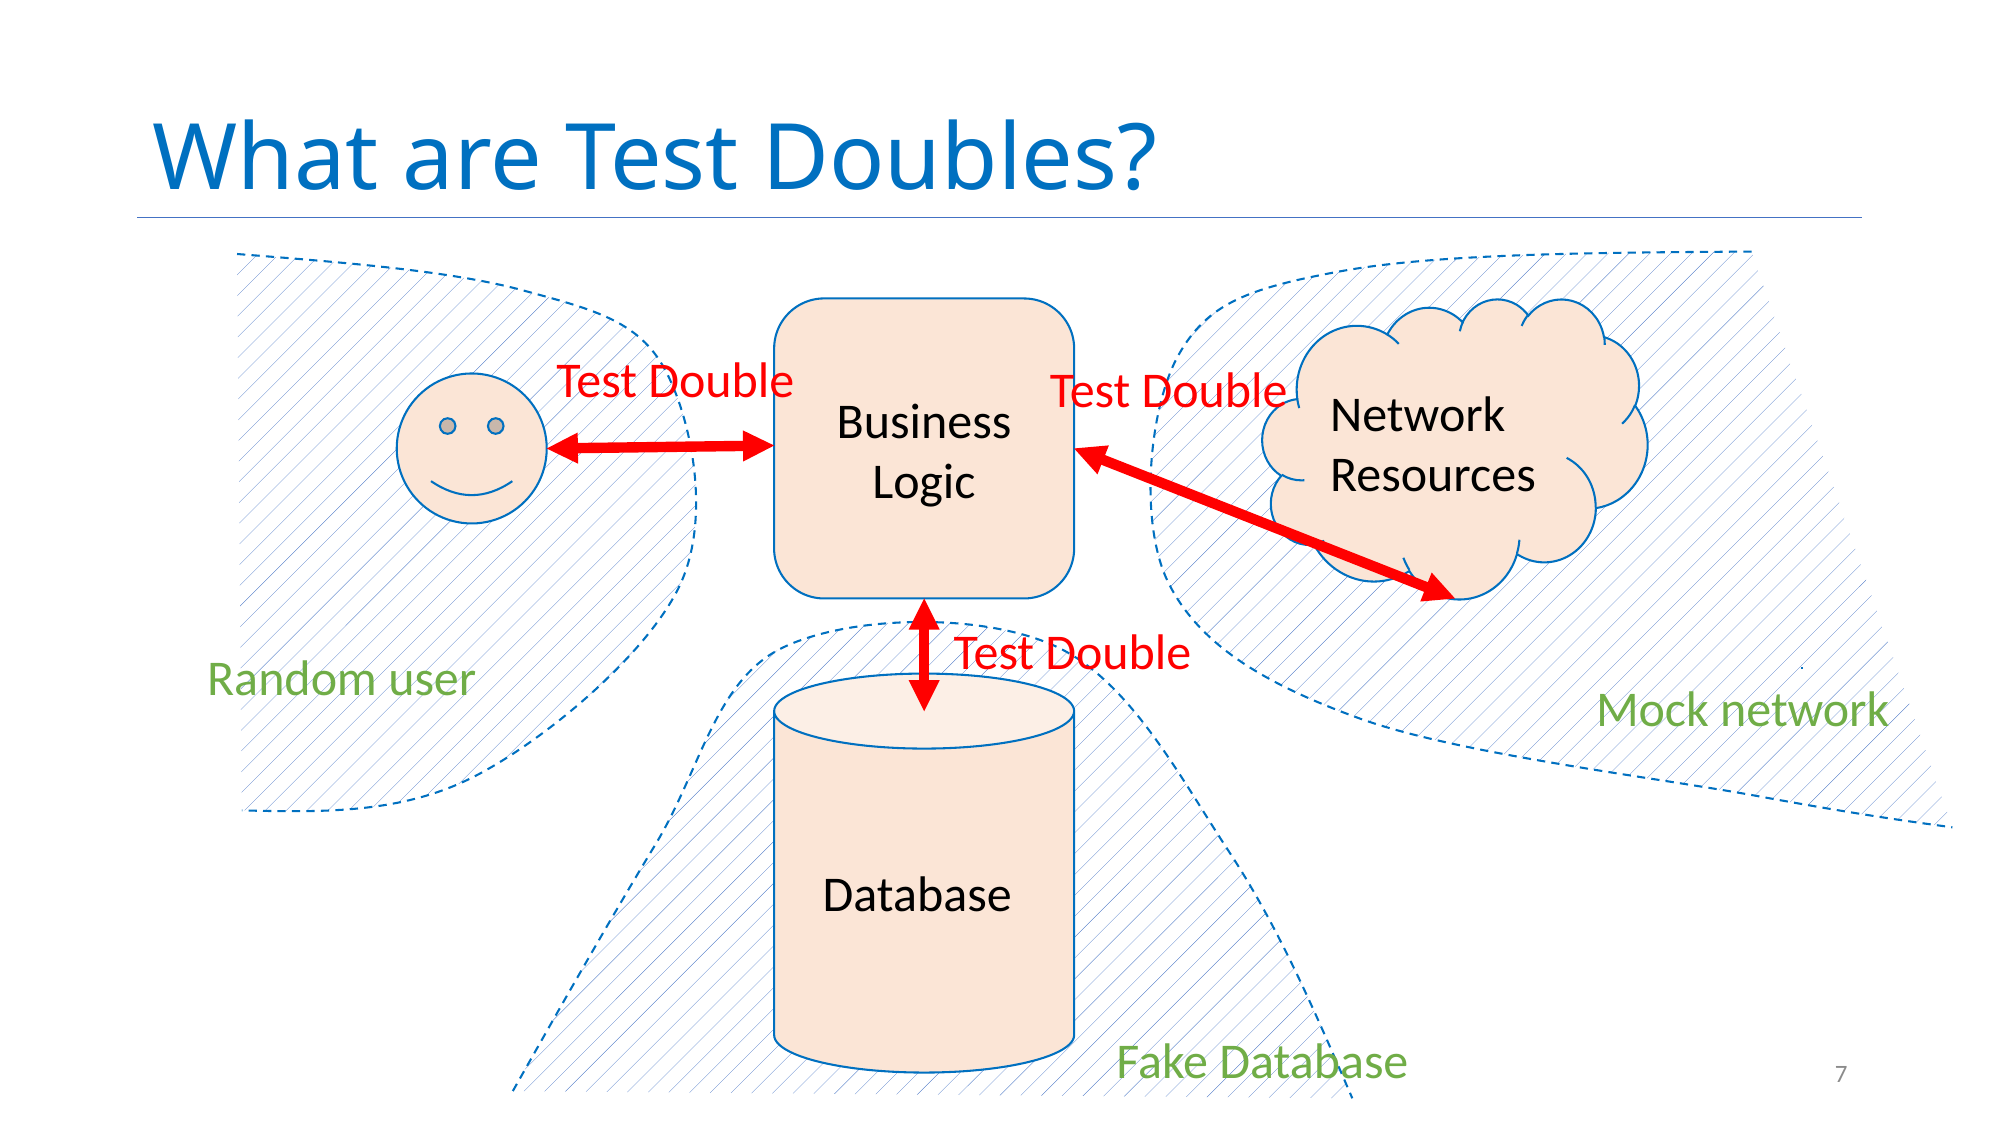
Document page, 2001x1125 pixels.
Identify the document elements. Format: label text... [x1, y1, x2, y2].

text_box [395, 372, 548, 525]
text_box [511, 621, 1354, 1099]
text_box Database [773, 672, 1076, 1074]
text_box [236, 252, 698, 813]
text_box Test Double [938, 611, 1208, 688]
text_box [546, 445, 775, 449]
text_box Random user [191, 637, 493, 714]
text_box Network Resources [1261, 298, 1649, 601]
text_box Test Double [1034, 349, 1304, 426]
text_box Mo [1149, 250, 1953, 829]
text_box Test Double [540, 339, 811, 416]
text_box Business Logic [773, 297, 1076, 600]
slide_number 7 [1412, 1042, 1863, 1103]
text_box Fake Database [1101, 1029, 1427, 1087]
text_box Mock network [1580, 668, 1906, 745]
title What are Test Doubles? [137, 0, 1863, 218]
